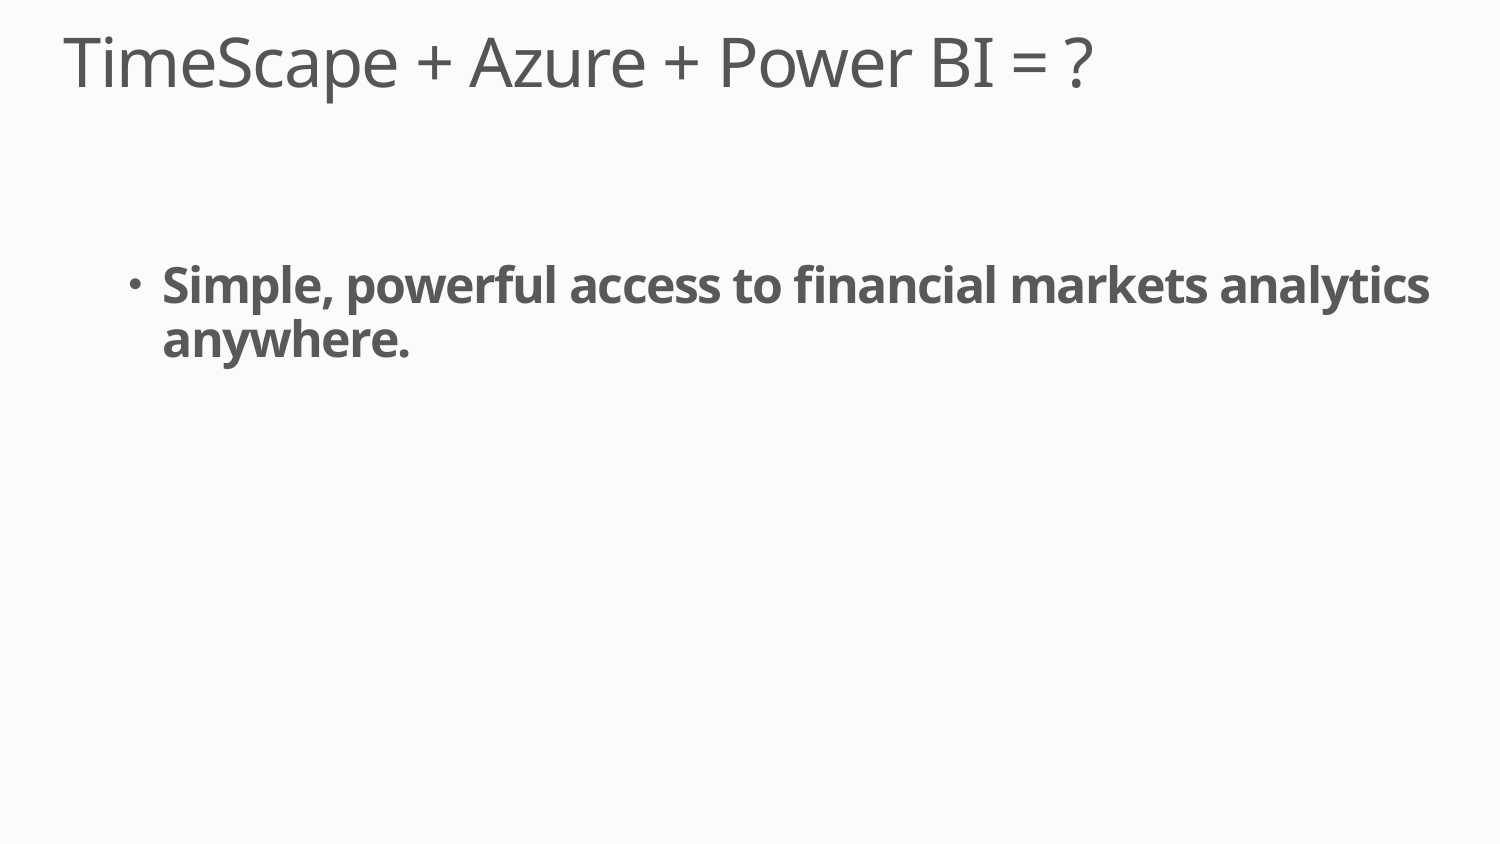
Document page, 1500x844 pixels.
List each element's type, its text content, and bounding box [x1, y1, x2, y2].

list Simple, powerful access to financial markets analytics anywhere. [127, 260, 1500, 315]
title TimeScape + Azure + Power BI = ? [63, 28, 1436, 104]
